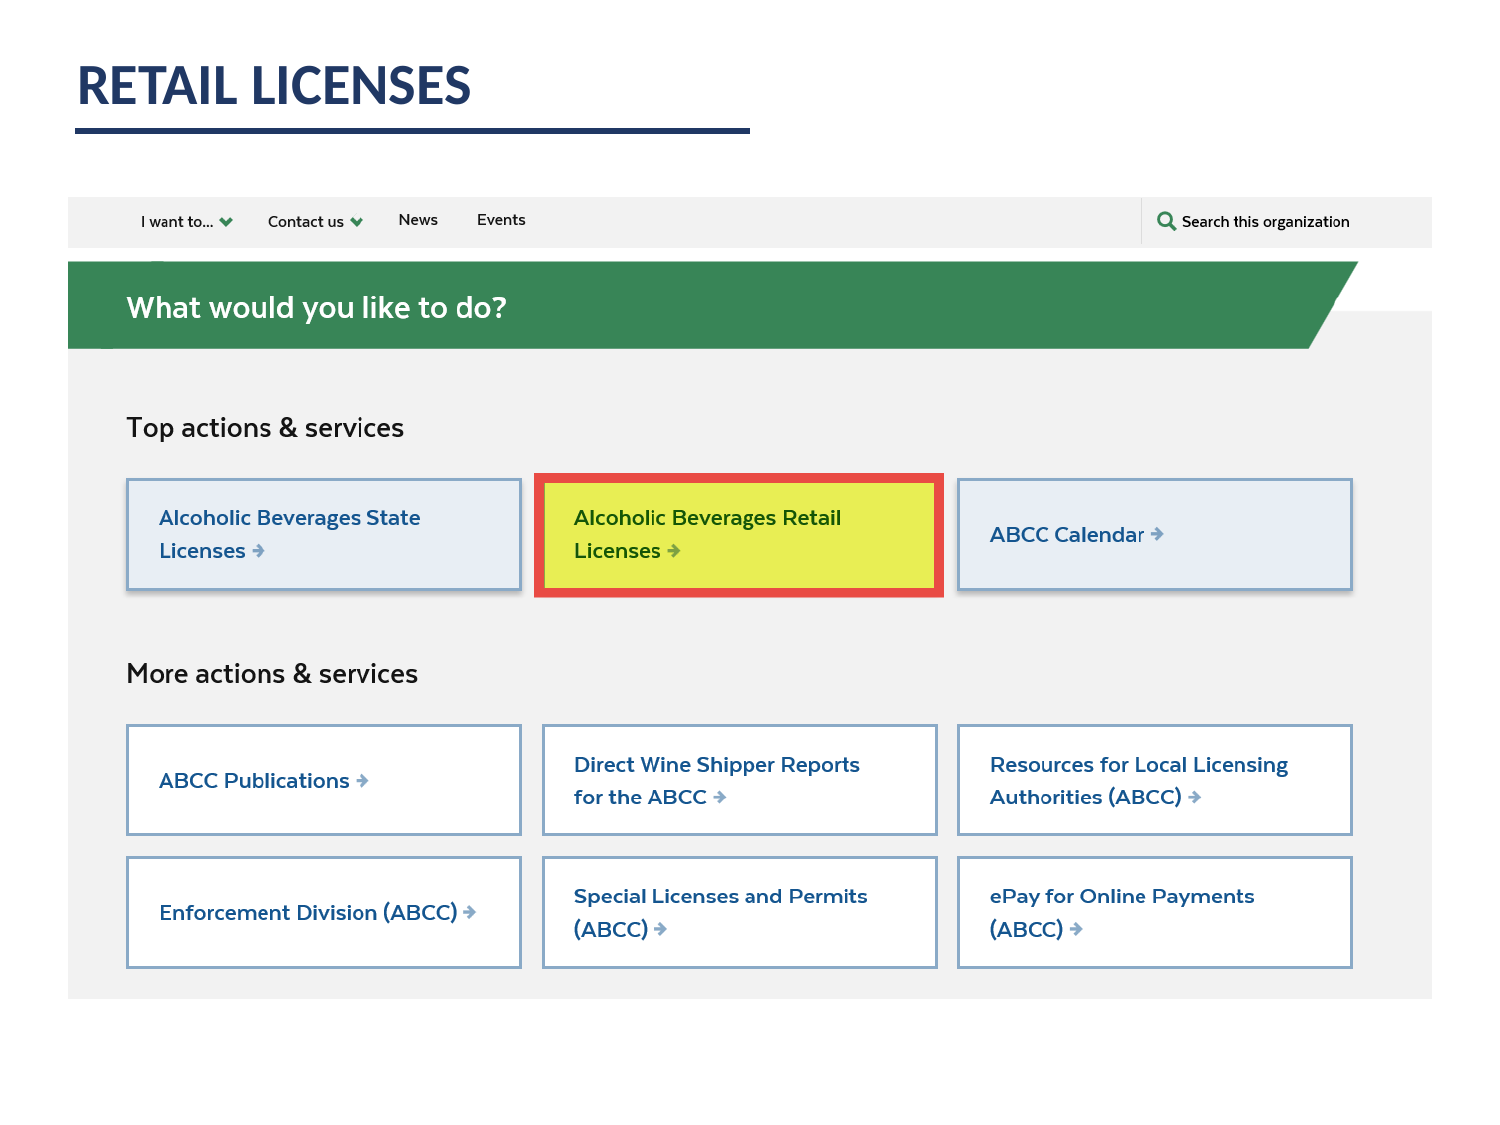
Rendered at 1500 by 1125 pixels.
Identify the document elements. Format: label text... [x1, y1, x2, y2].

picture [68, 197, 1432, 999]
text_box RETAIL LICENSES [62, 39, 513, 124]
